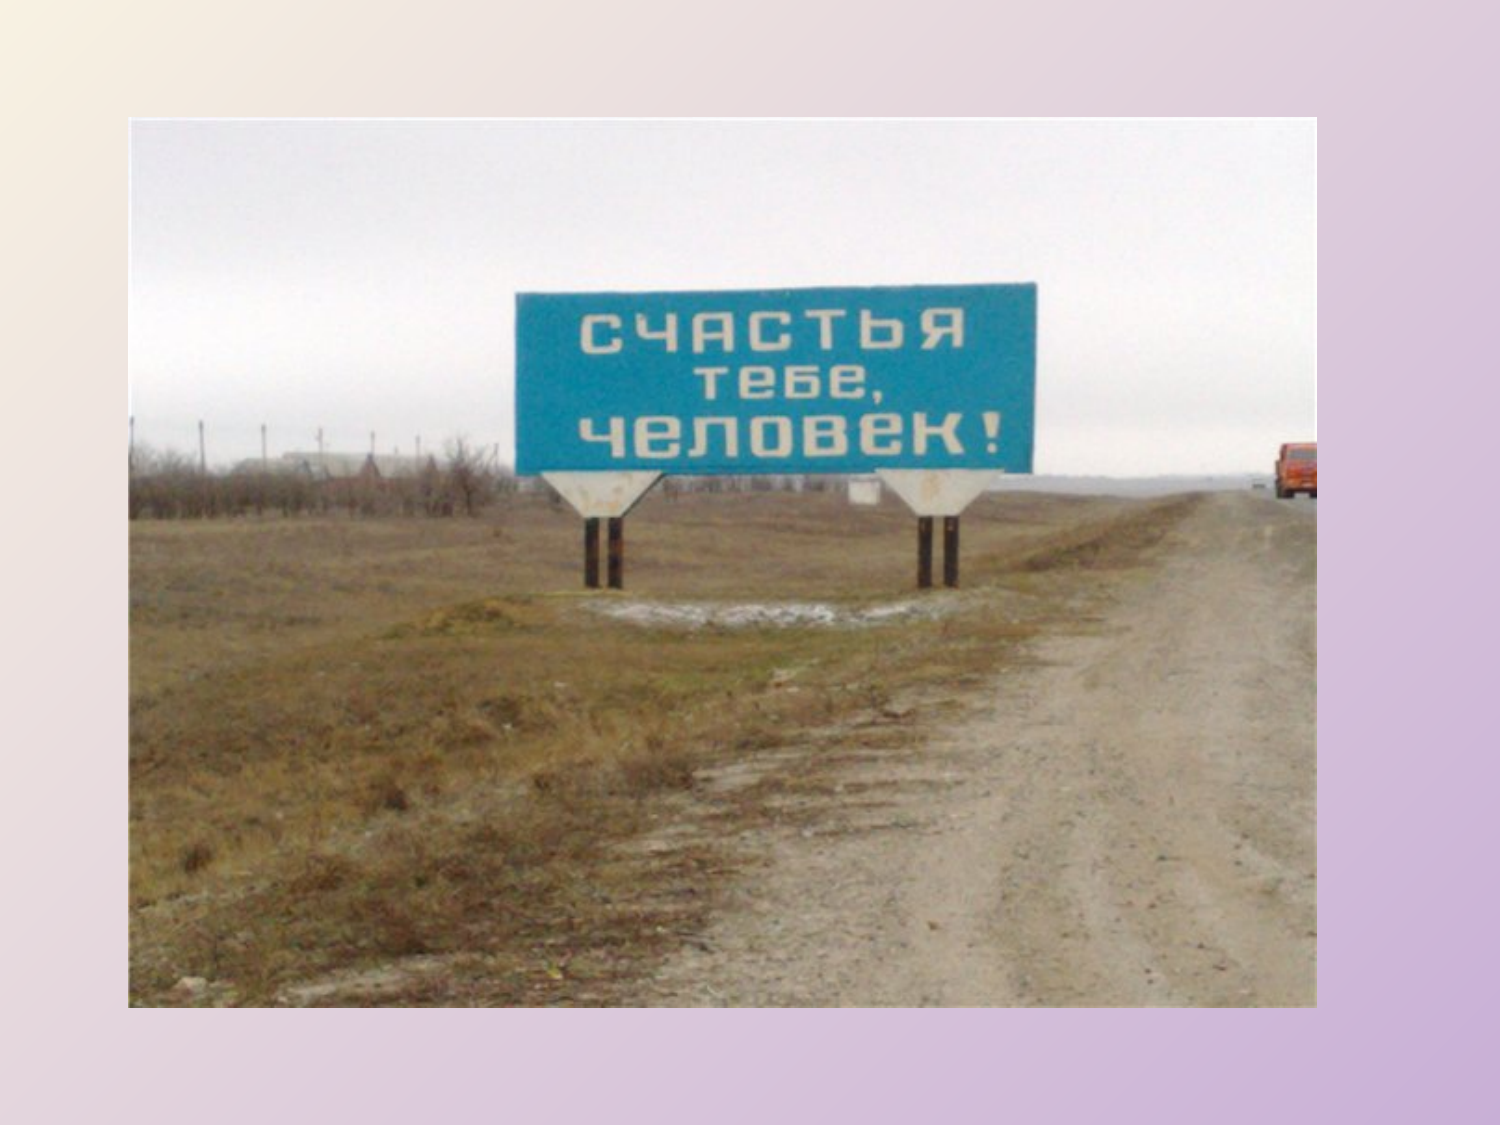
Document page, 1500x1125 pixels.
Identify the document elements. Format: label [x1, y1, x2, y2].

picture [128, 116, 1317, 1008]
